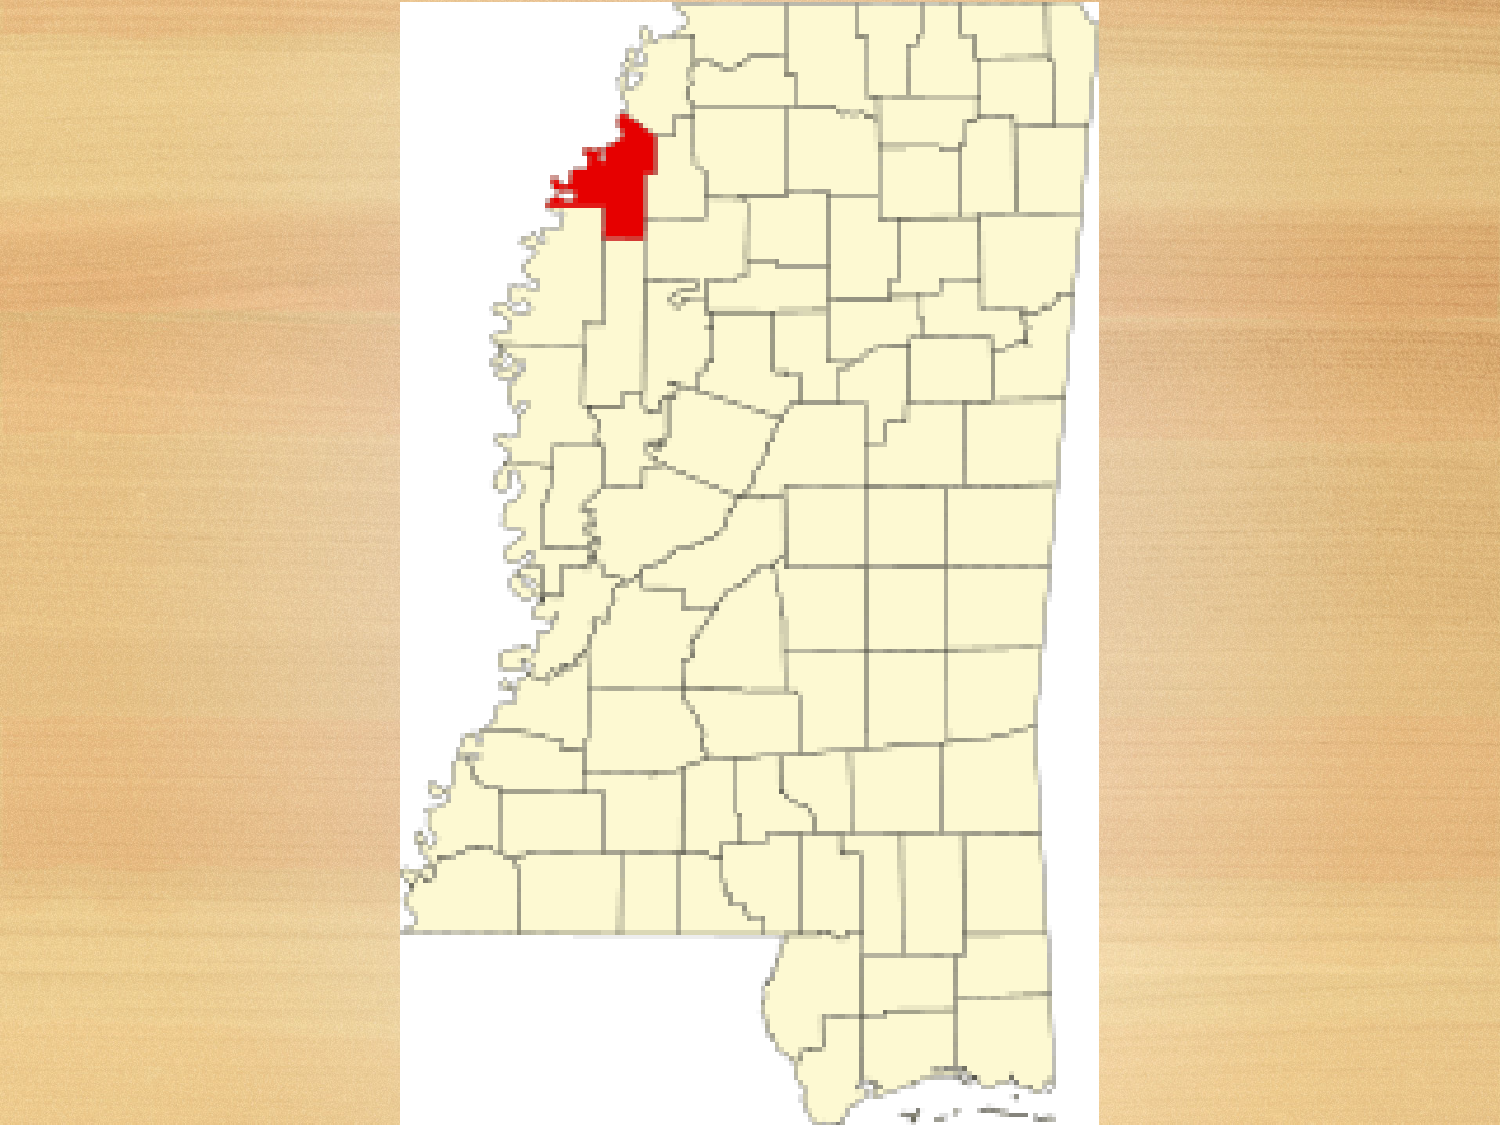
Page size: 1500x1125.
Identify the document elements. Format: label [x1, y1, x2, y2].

picture [400, 2, 1099, 1125]
text_box [0, 0, 1500, 1125]
